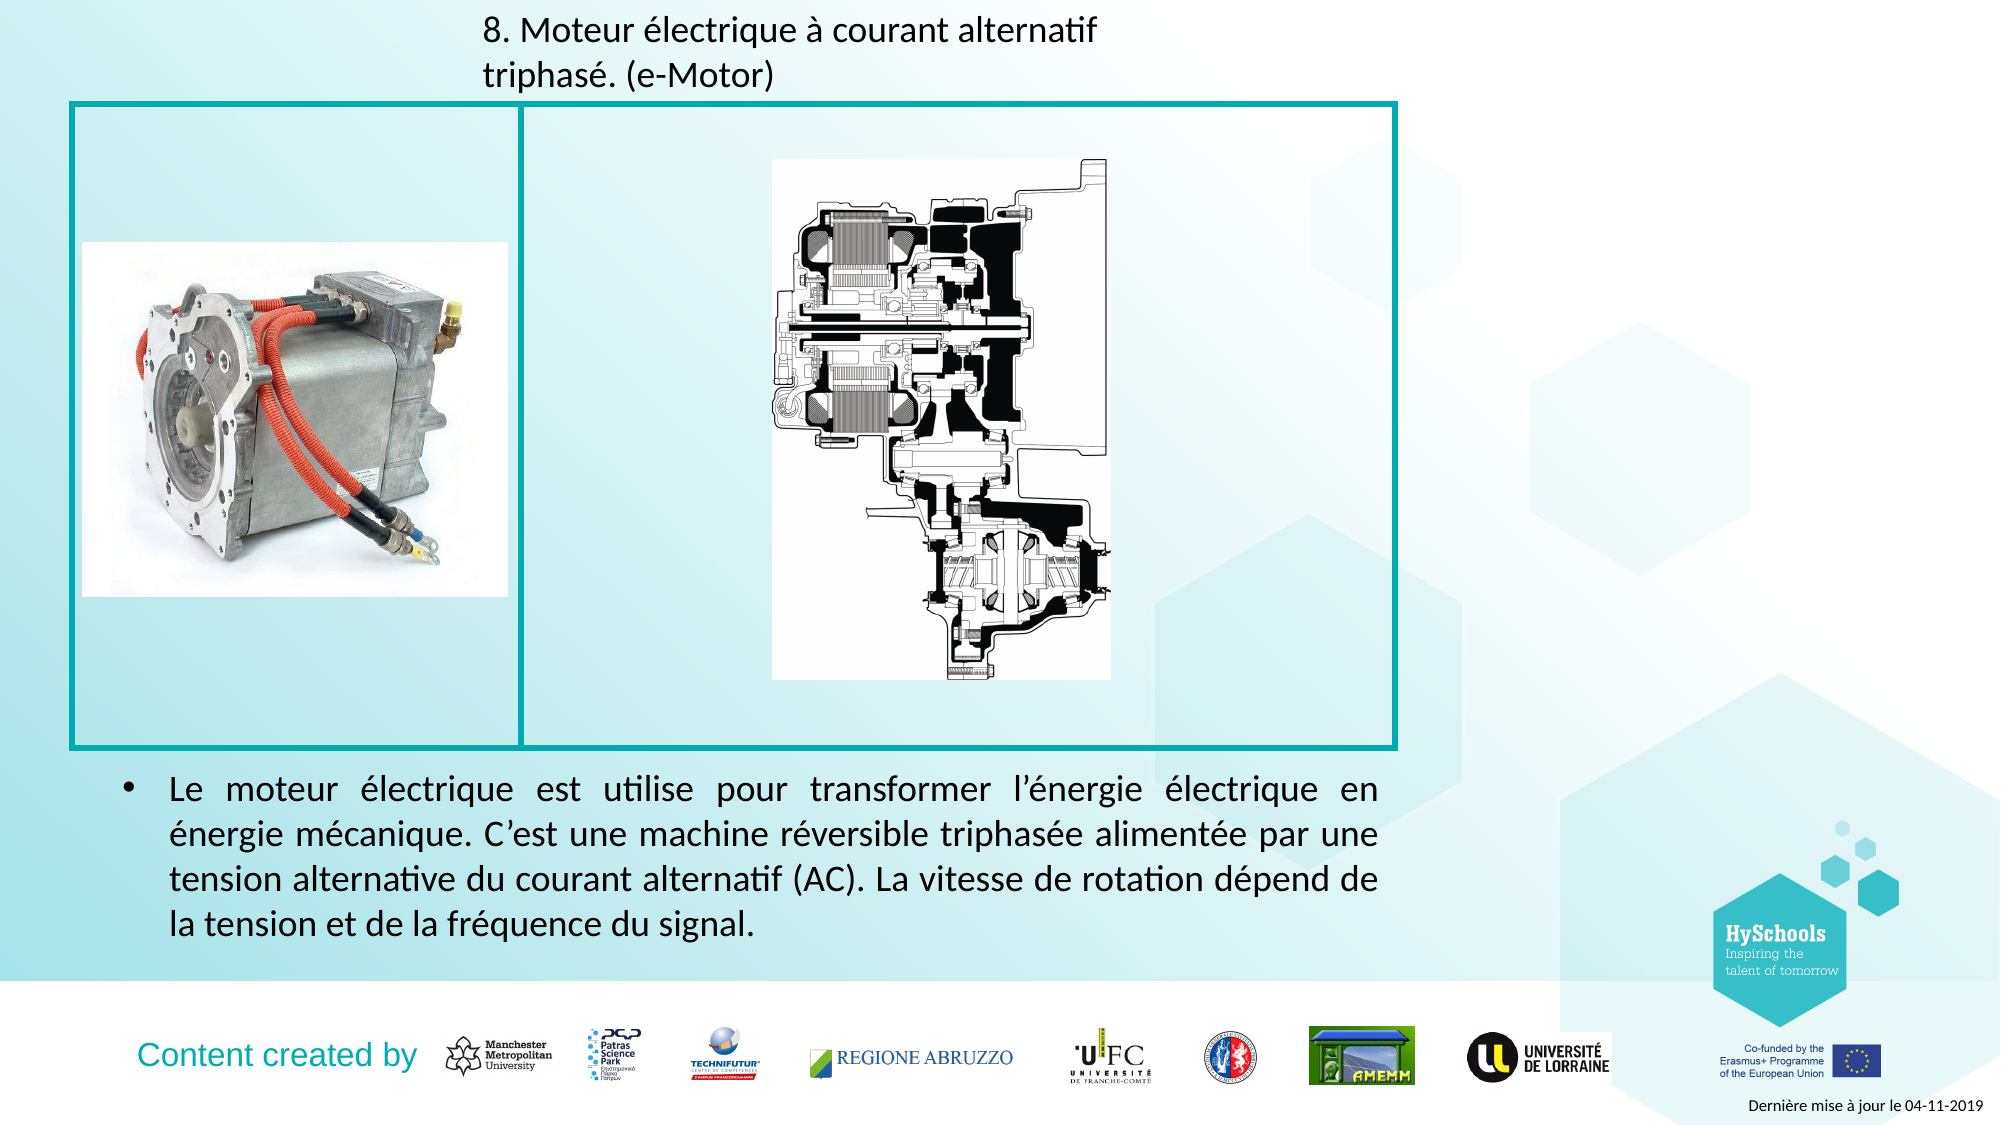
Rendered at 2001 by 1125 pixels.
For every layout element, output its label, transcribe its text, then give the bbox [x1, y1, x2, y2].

text_box [71, 103, 1396, 749]
text_box 8. Moteur électrique à courant alternatif triphasé. (e-Motor) [467, 0, 1183, 103]
text_box Dernière mise à jour le 04-11-2019 [1733, 1085, 1999, 1122]
picture [0, 0, 2000, 1125]
text_box Le moteur électrique est utilise pour transformer l’énergie électrique en énergie mécanique. C’est une machine réversible triphasée alimentée par une tension alternative du courant alternatif (AC). La vitesse de rotation dépend de la tension et de la fréquence du signal. [107, 756, 1396, 997]
picture [772, 159, 1111, 680]
picture [82, 242, 508, 597]
